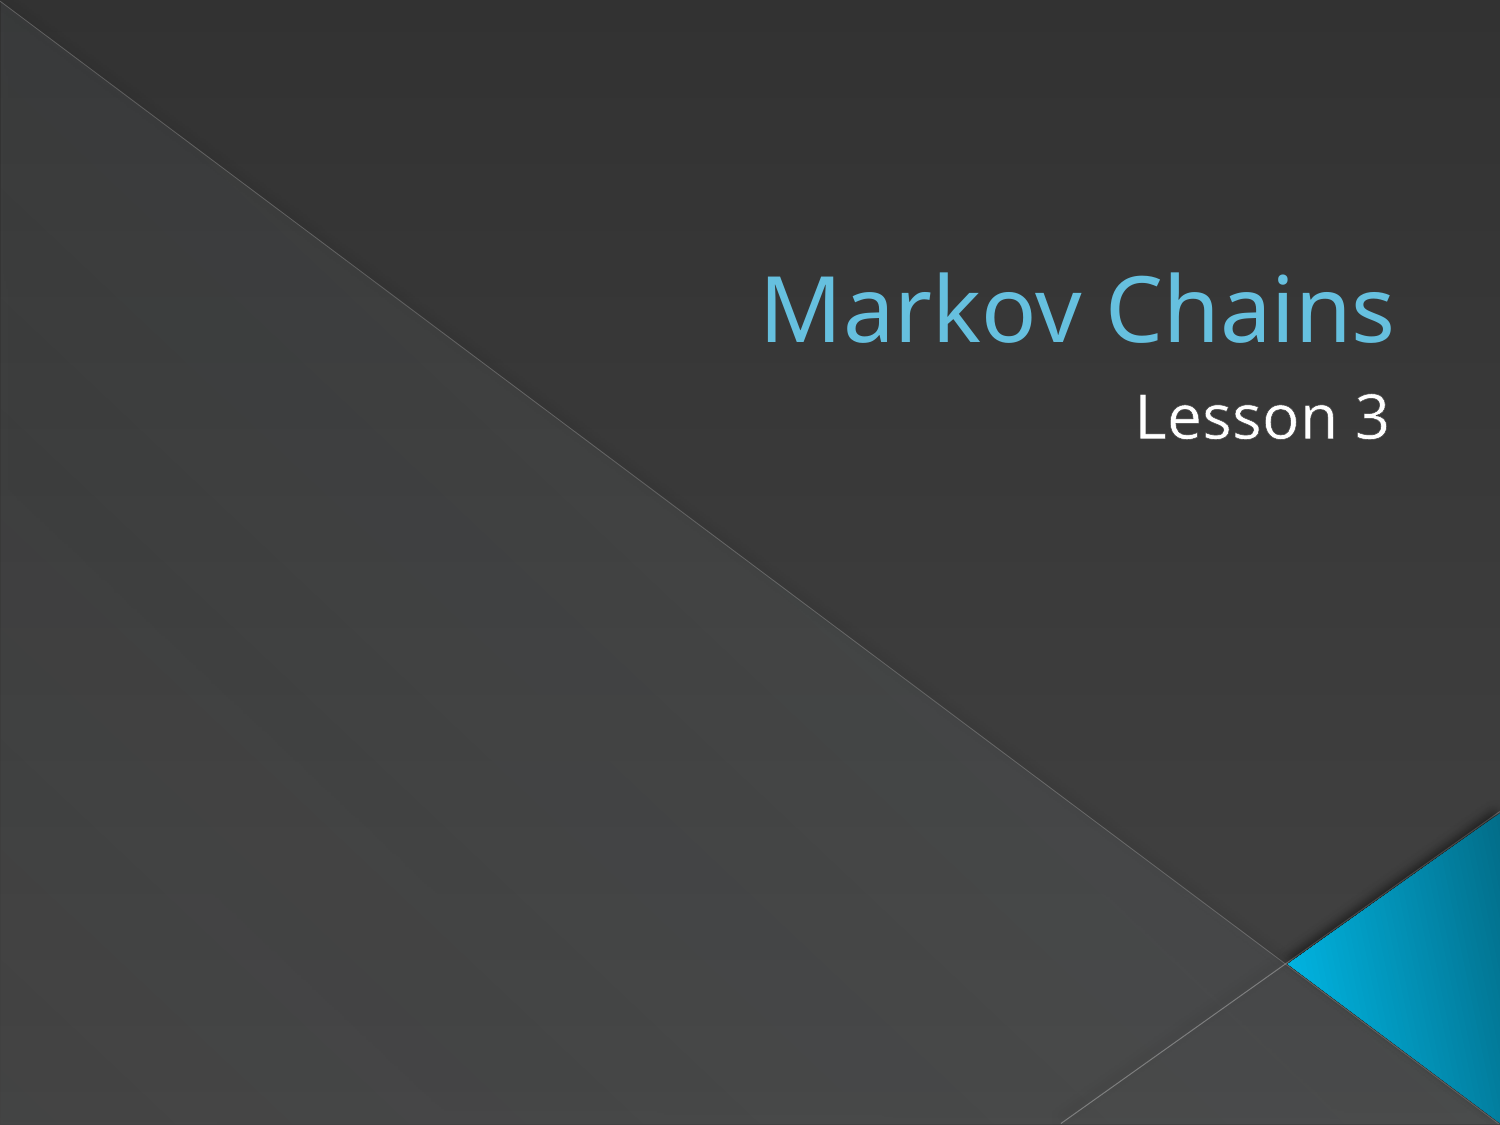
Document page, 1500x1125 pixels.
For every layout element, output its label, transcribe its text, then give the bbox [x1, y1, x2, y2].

subtitle Lesson 3 [88, 369, 1412, 657]
title Markov Chains [88, 127, 1412, 369]
